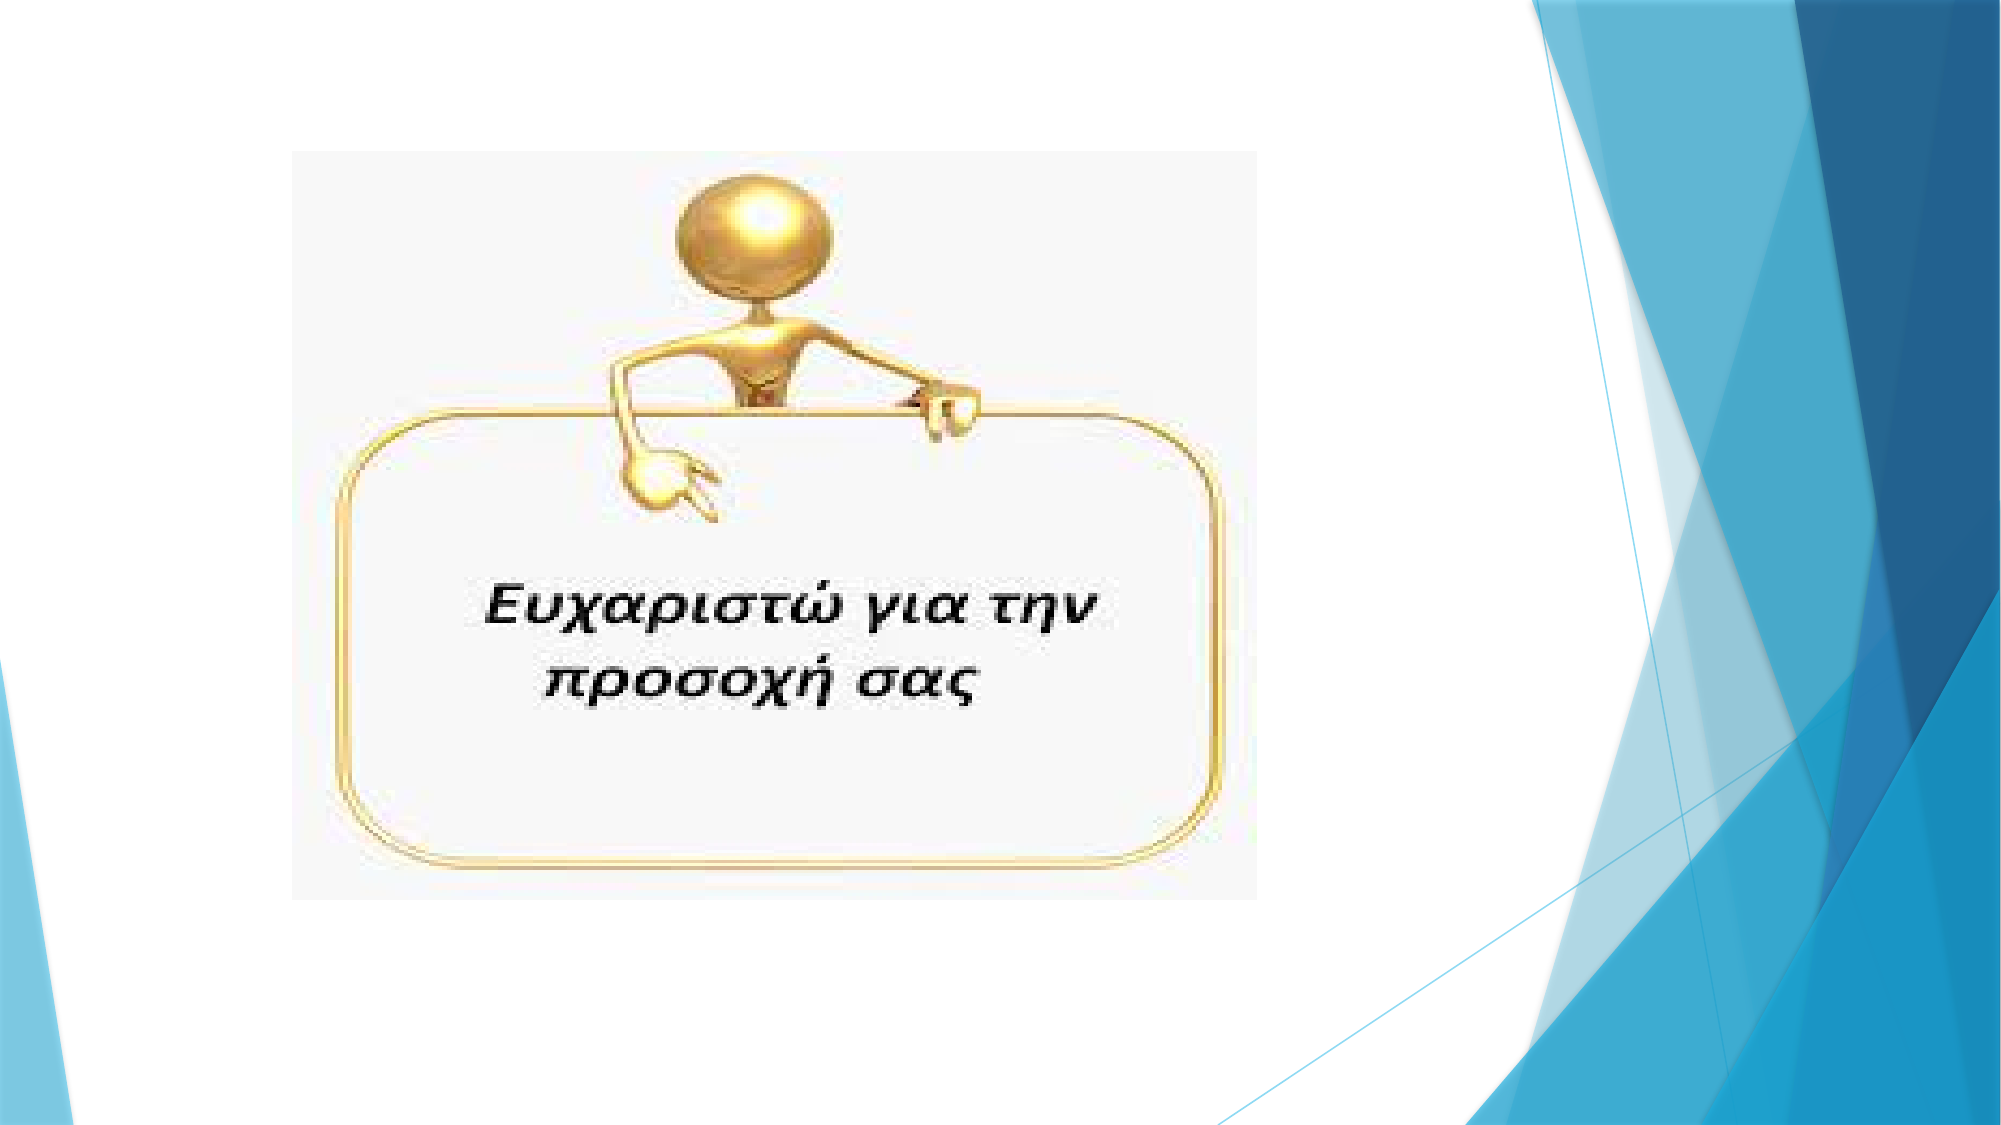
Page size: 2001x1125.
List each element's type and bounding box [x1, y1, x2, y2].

picture [291, 151, 1257, 901]
